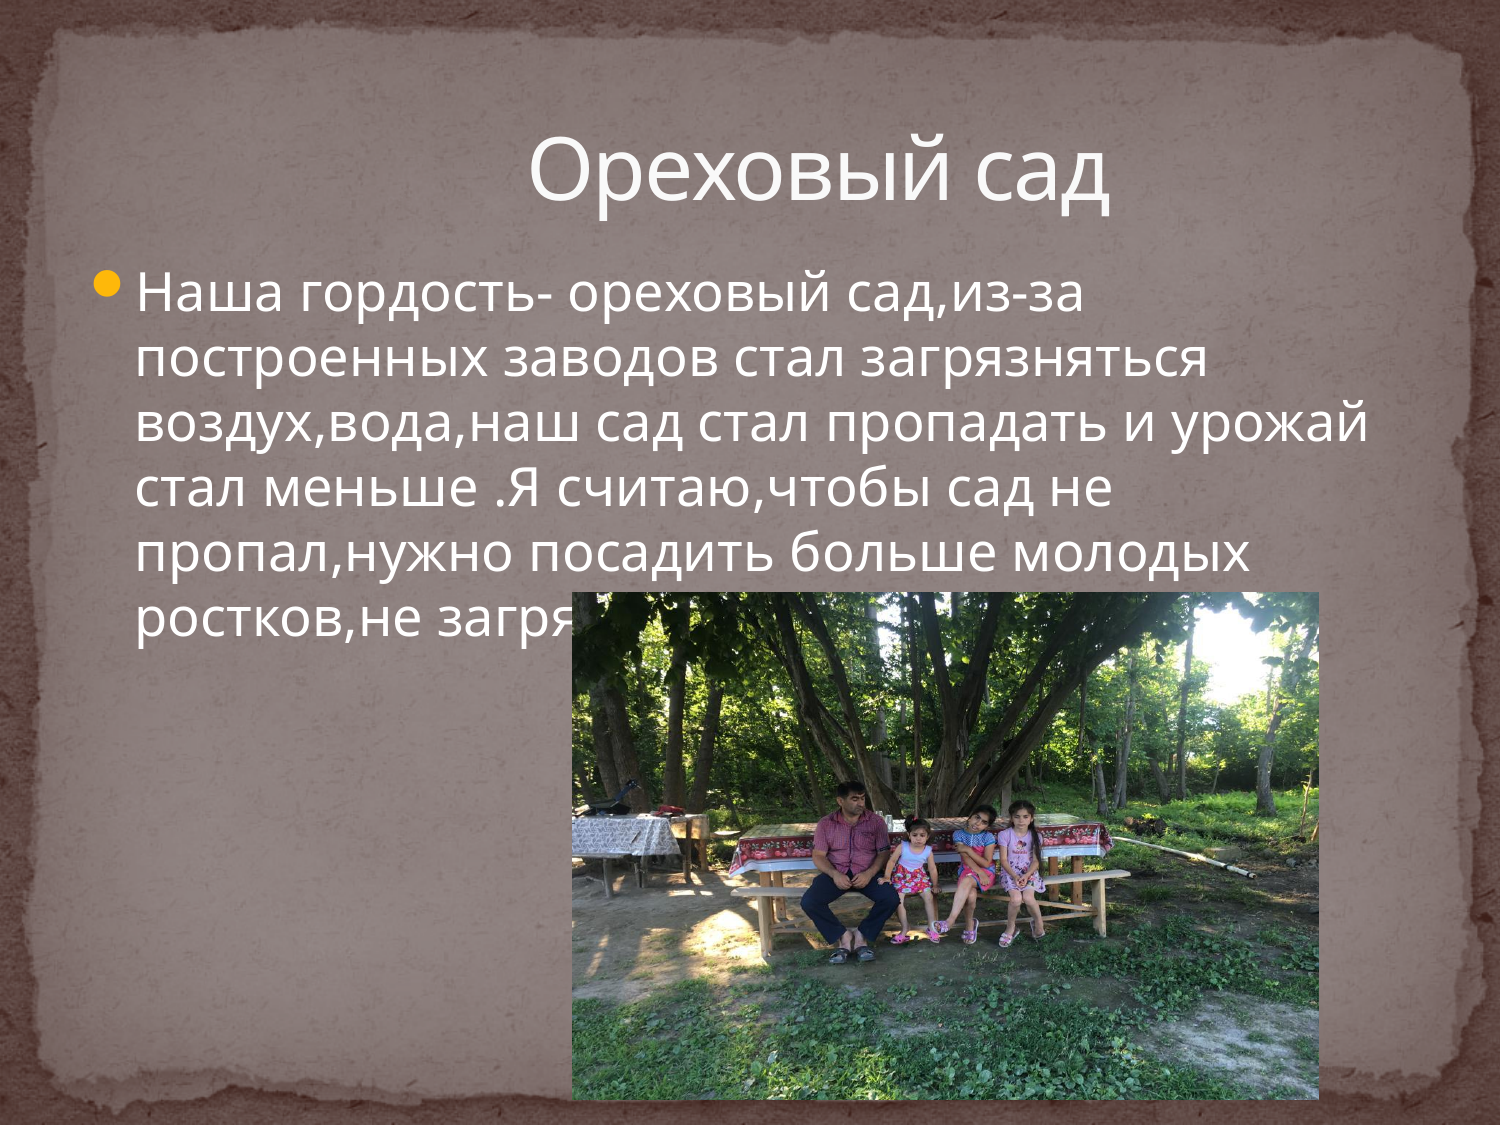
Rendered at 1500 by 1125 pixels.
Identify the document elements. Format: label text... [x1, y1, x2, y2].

picture [572, 592, 1319, 1101]
list Наша гордость- ореховый сад,из-за построенных заводов стал загрязняться воздух,вода,наш сад стал пропадать и урожай стал меньше .Я считаю,чтобы сад не пропал,нужно посадить больше молодых ростков,не загрязнять природу [75, 249, 1425, 1000]
title Ореховый сад [74, 24, 1425, 225]
